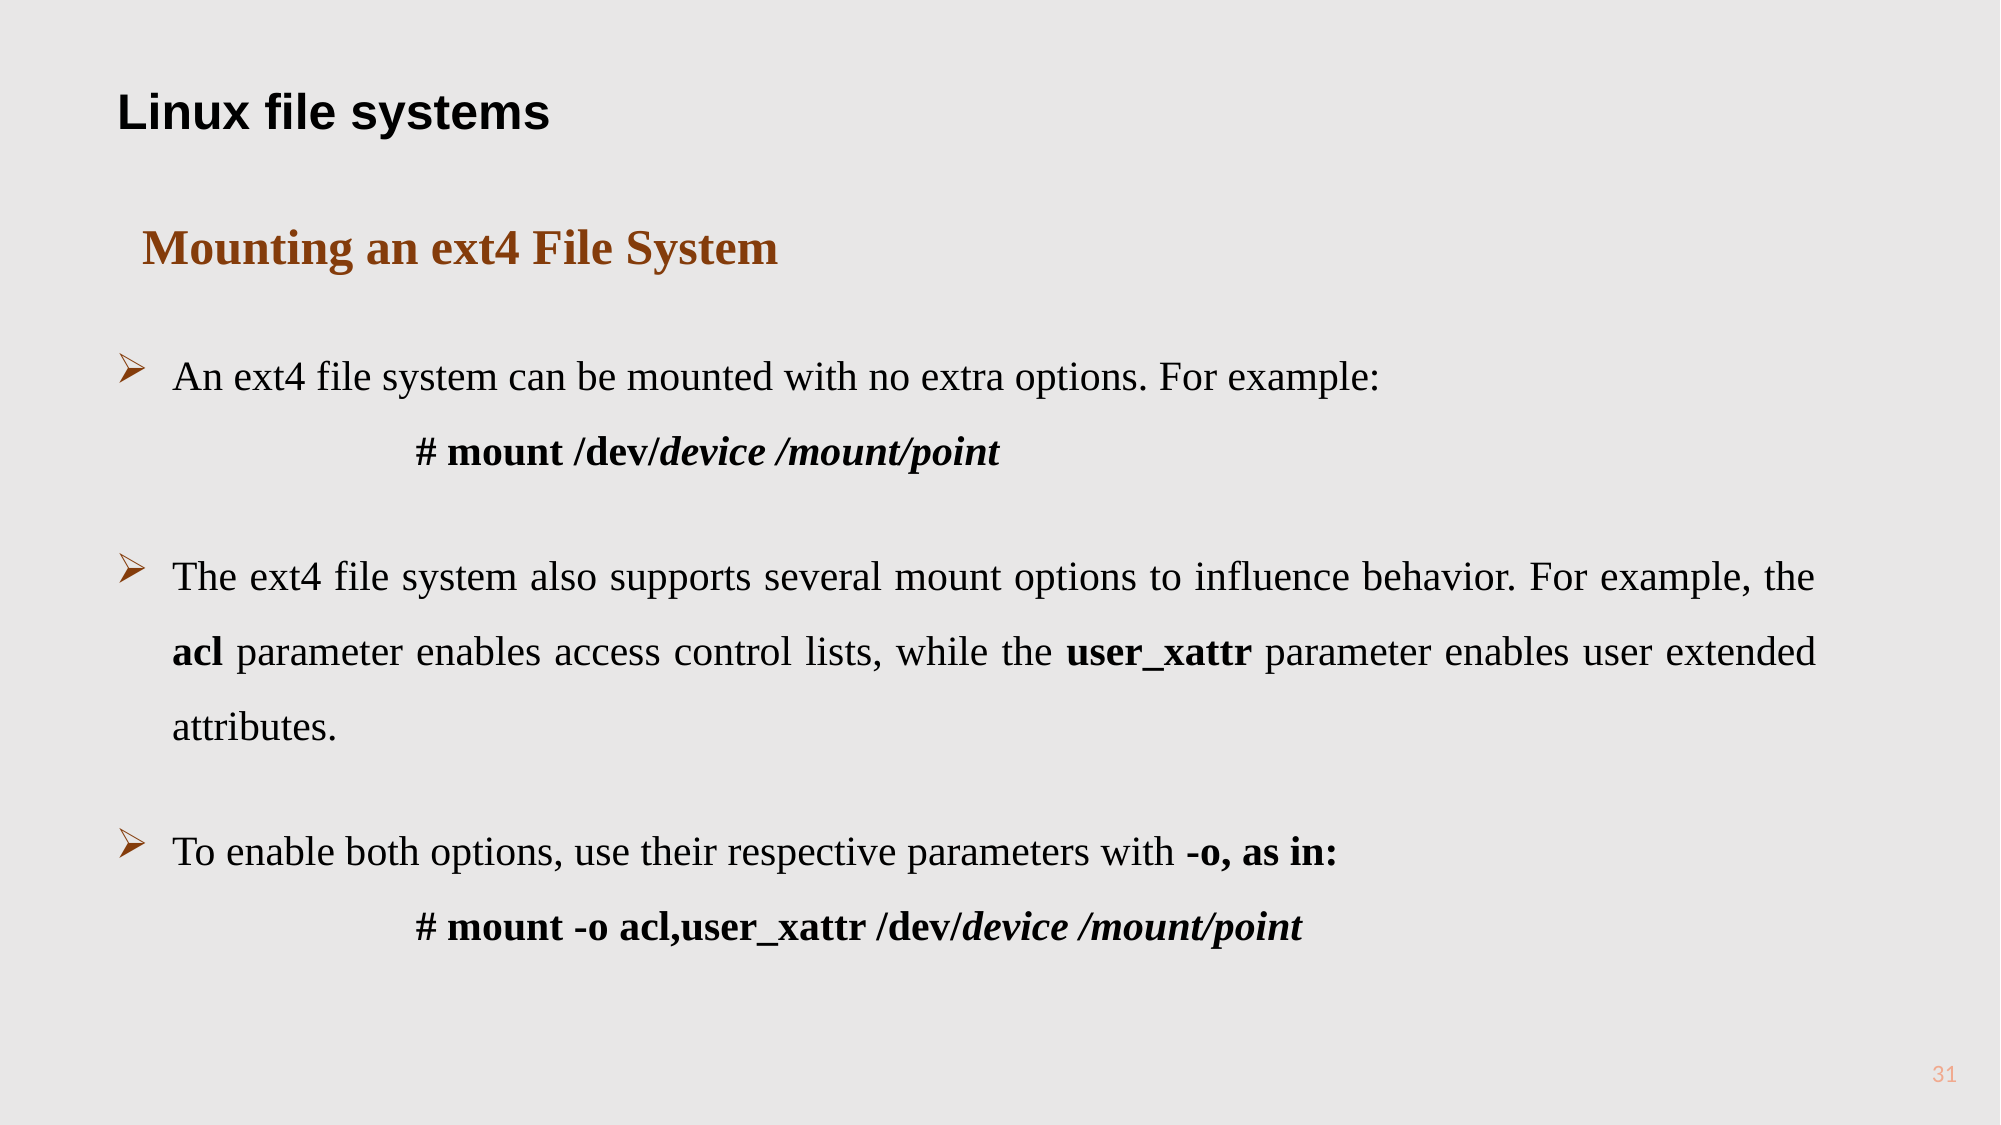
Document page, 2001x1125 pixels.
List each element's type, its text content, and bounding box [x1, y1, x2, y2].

text_box Linux file systems [102, 72, 979, 148]
text_box An ext4 file system can be mounted with no extra options. For example: # mount /dev/device /mount/point The ext4 file system also supports several mount options to influence behavior. For example, the acl parameter enables access control lists, while the user_xattr parameter enables user extended attributes. To enable both options, use their respective parameters with -o, as in: # mount -o acl,user_xattr /dev/device /mount/point [100, 316, 1832, 957]
text_box Mounting an ext4 File System [102, 206, 1167, 282]
slide_number 31 [1901, 1042, 1973, 1103]
